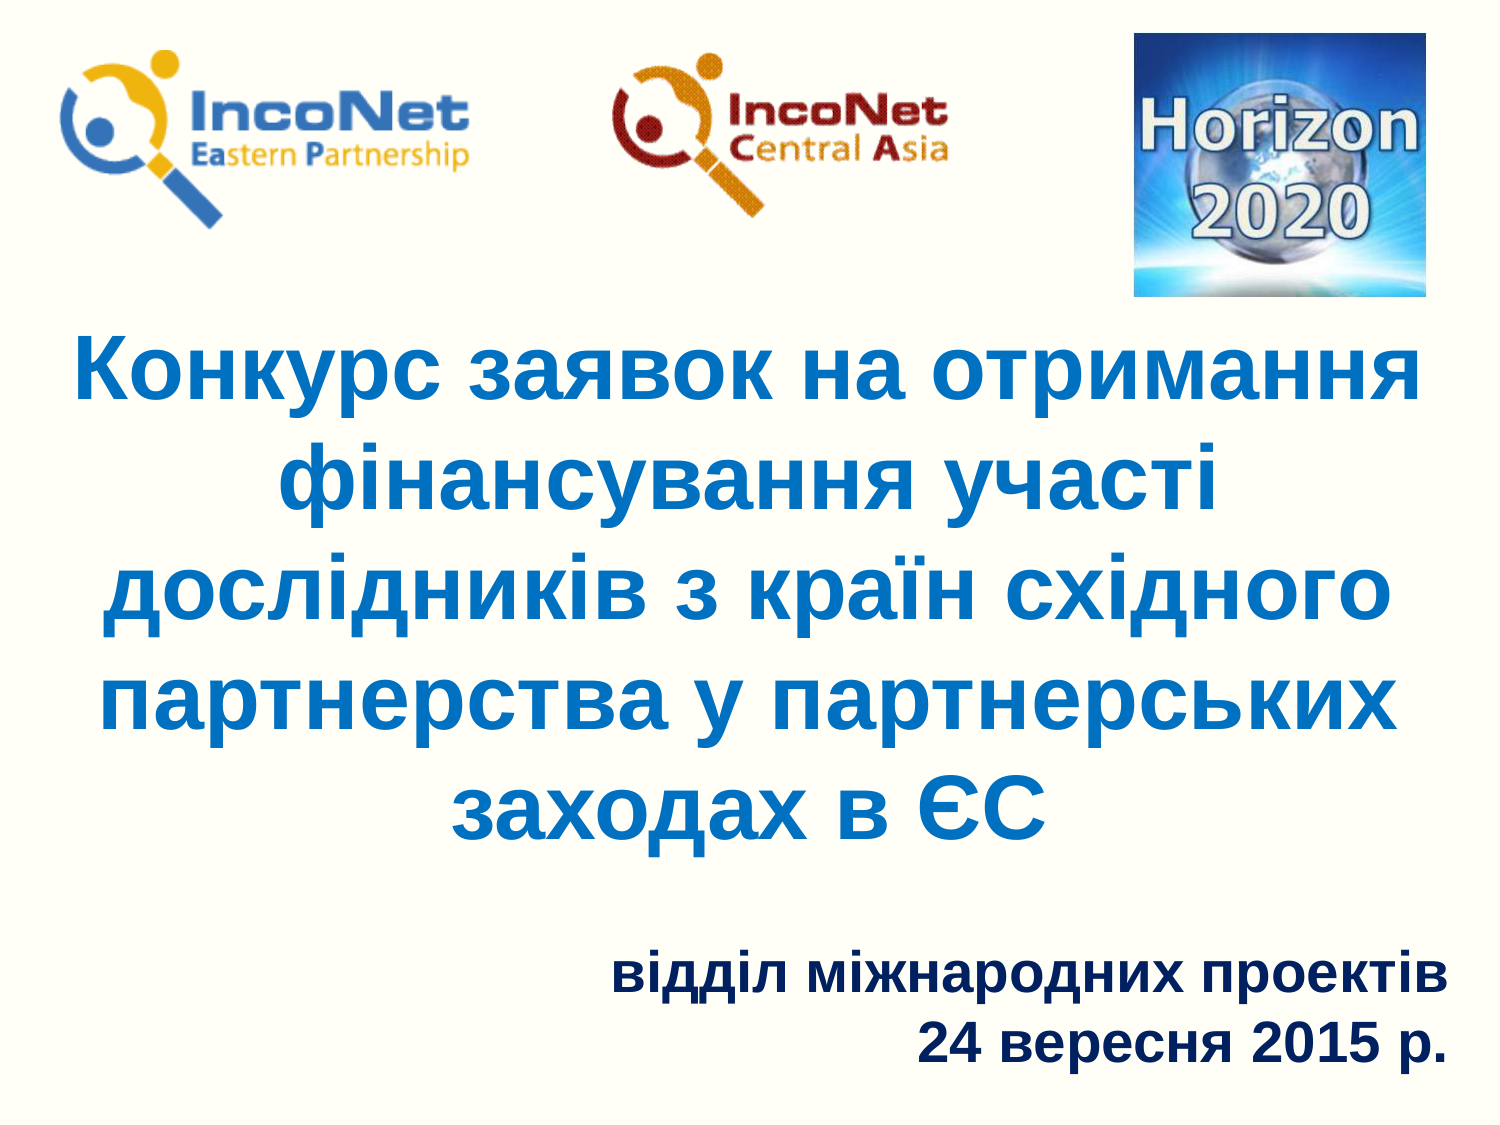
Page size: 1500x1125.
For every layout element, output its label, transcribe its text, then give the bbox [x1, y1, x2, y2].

subtitle Конкурс заявок на отримання фінансування участі дослідників з країн східного партнерства у партнерських заходах в ЄС [31, 301, 1468, 967]
text_box відділ міжнародних проектів 24 вересня 2015 р. [582, 926, 1465, 1082]
picture [611, 51, 951, 220]
picture [59, 50, 472, 233]
picture [1133, 32, 1427, 298]
